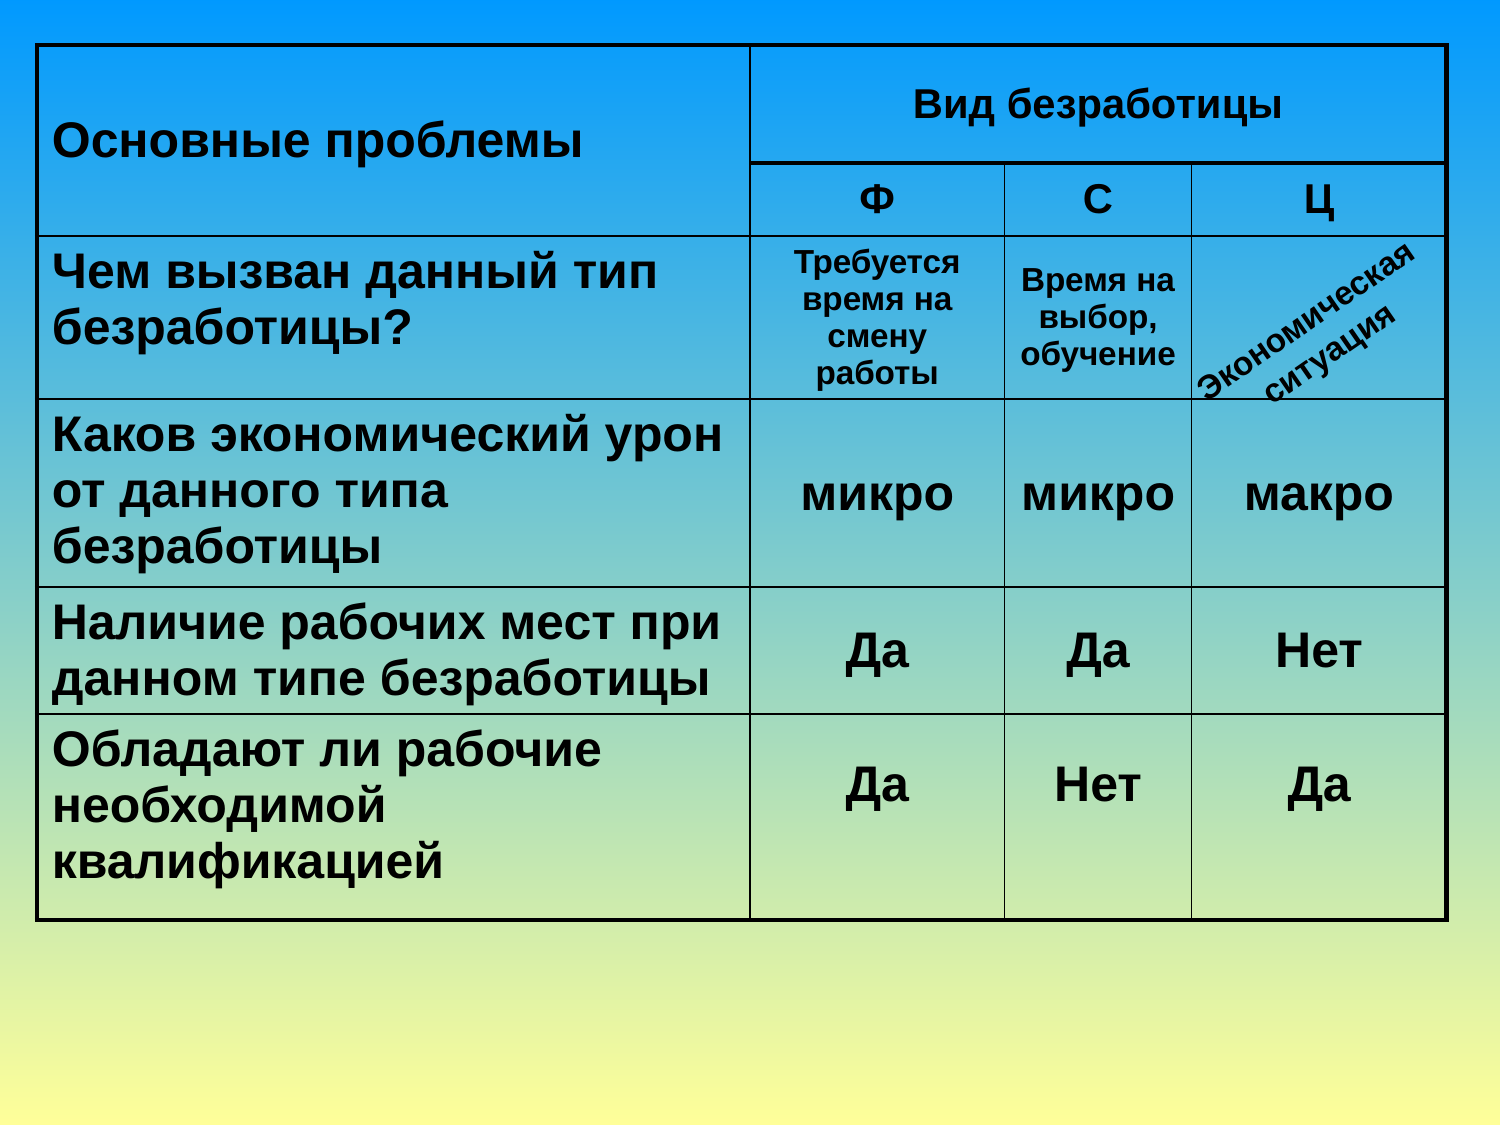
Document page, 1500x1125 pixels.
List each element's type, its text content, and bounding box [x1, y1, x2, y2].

table_cell Чем вызван данный тип безработицы? [39, 237, 749, 398]
table_cell [1437, 237, 1444, 246]
table_cell Ф [751, 165, 1004, 235]
table_cell Время на выбор, обучение [1005, 237, 1191, 398]
table_cell Да [1005, 588, 1191, 713]
text_box Экономическая ситуация [1161, 207, 1470, 462]
table_cell Да [751, 715, 1004, 918]
table_cell Да [1192, 715, 1444, 918]
table_cell макро [1192, 400, 1444, 586]
table_cell микро [1005, 400, 1191, 586]
table_cell [1192, 237, 1372, 362]
table_cell Наличие рабочих мест при данном типе безработицы [39, 588, 749, 713]
table_cell Нет [1005, 715, 1191, 918]
table_cell Каков экономический урон от данного типа безработицы [39, 400, 749, 586]
table_cell [1309, 305, 1444, 398]
table_cell микро [751, 400, 1004, 586]
table_cell Требуется время на смену работы [751, 237, 1004, 398]
table_cell С [1005, 165, 1191, 235]
table_cell Да [751, 588, 1004, 713]
table_header Вид безработицы [751, 47, 1444, 161]
table_cell Обладают ли рабочие необходимой квалификацией [39, 715, 749, 918]
table_header Основные проблемы [39, 47, 749, 235]
table_cell Ц [1192, 165, 1444, 235]
table_cell Нет [1192, 588, 1444, 713]
